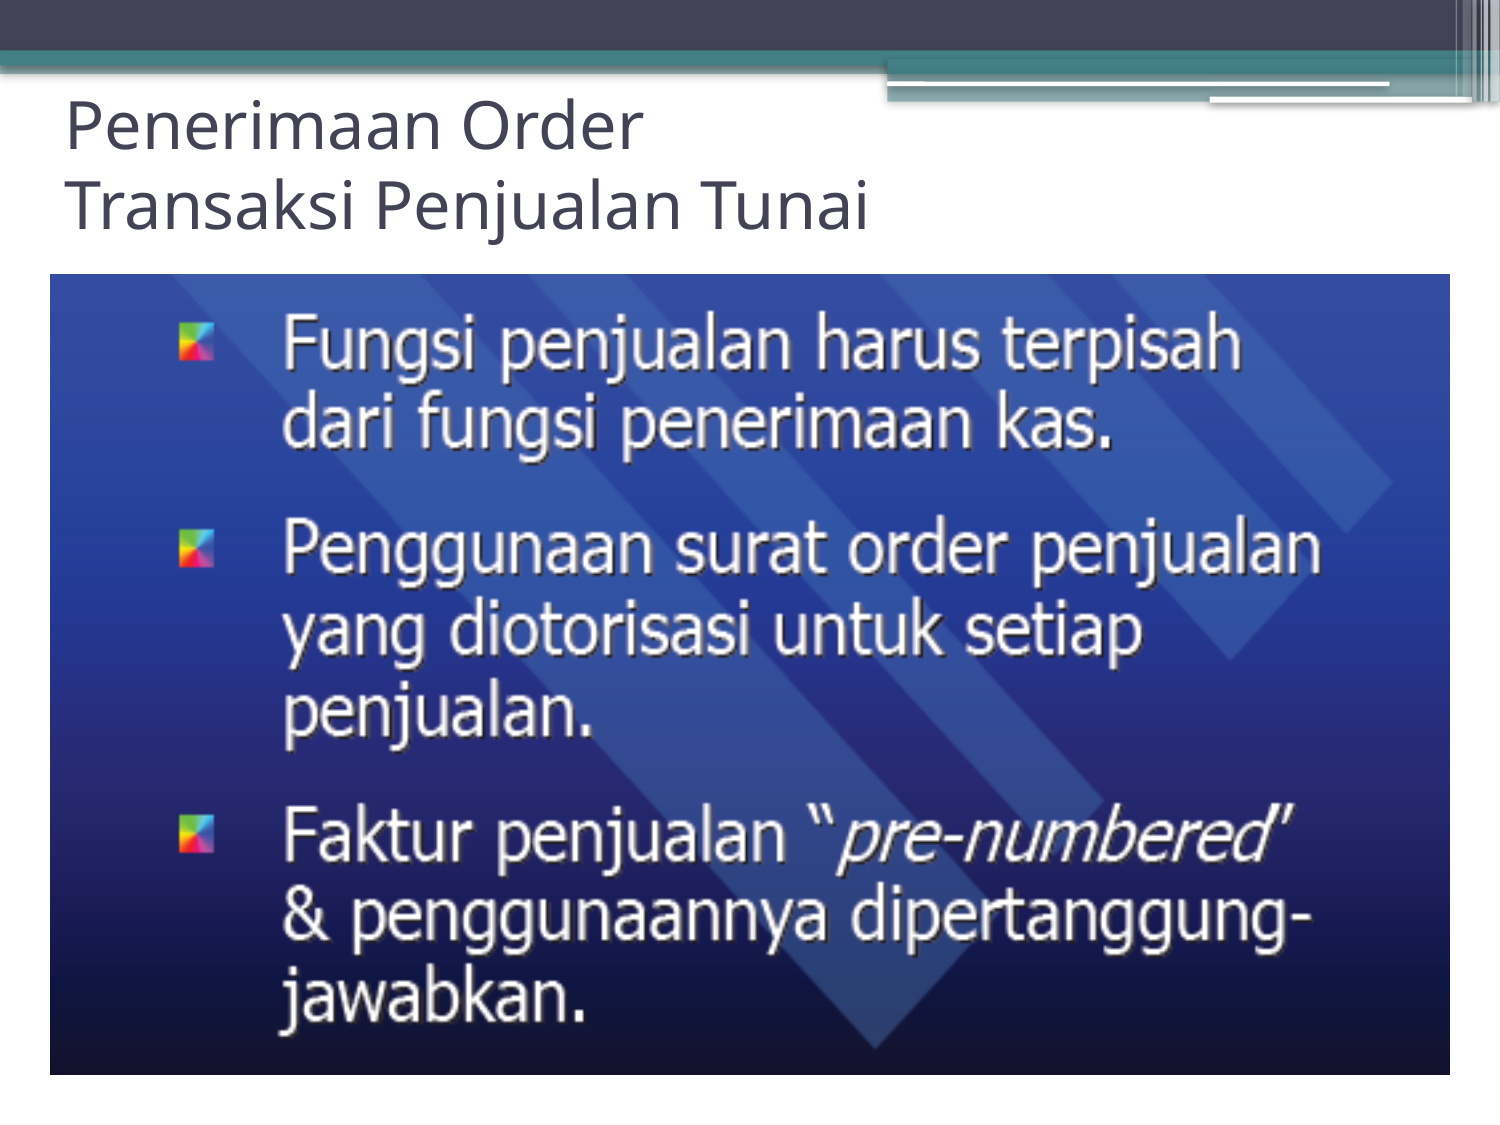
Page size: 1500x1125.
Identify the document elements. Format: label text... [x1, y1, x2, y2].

picture [49, 274, 1451, 1076]
title Penerimaan Order Transaksi Penjualan Tunai [50, 75, 1400, 250]
